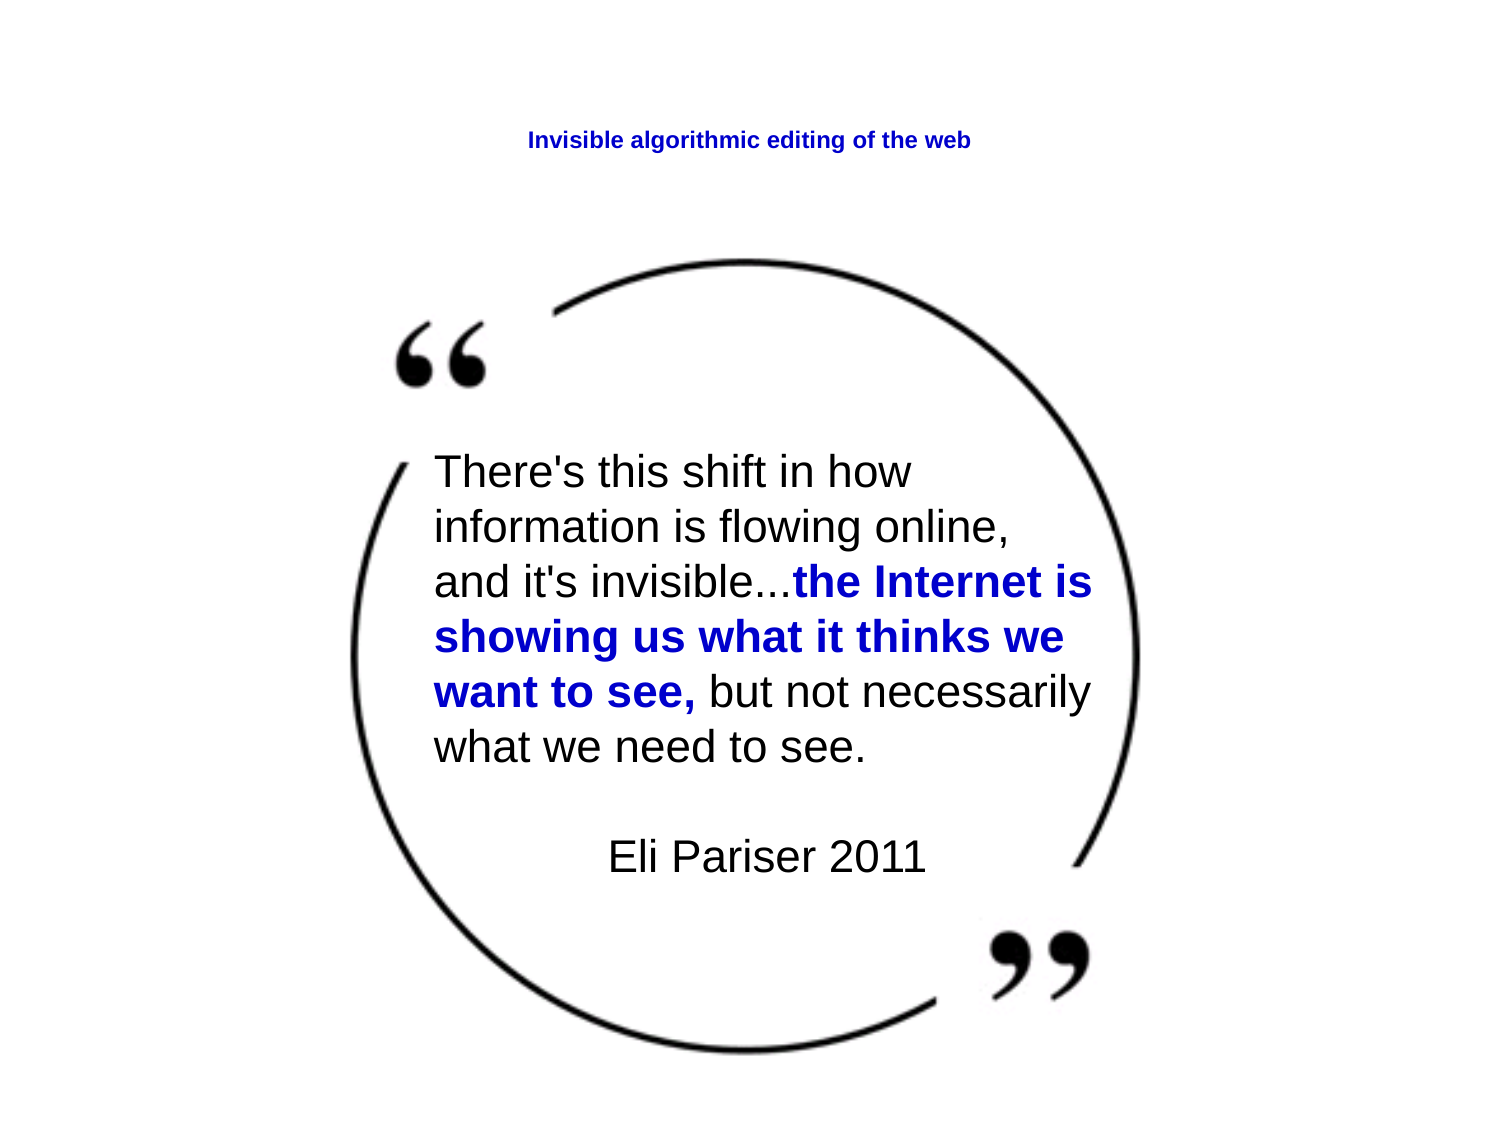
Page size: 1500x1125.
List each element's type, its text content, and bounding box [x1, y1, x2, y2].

title Invisible algorithmic editing of the web [75, 45, 1425, 233]
picture [135, 206, 1357, 1123]
